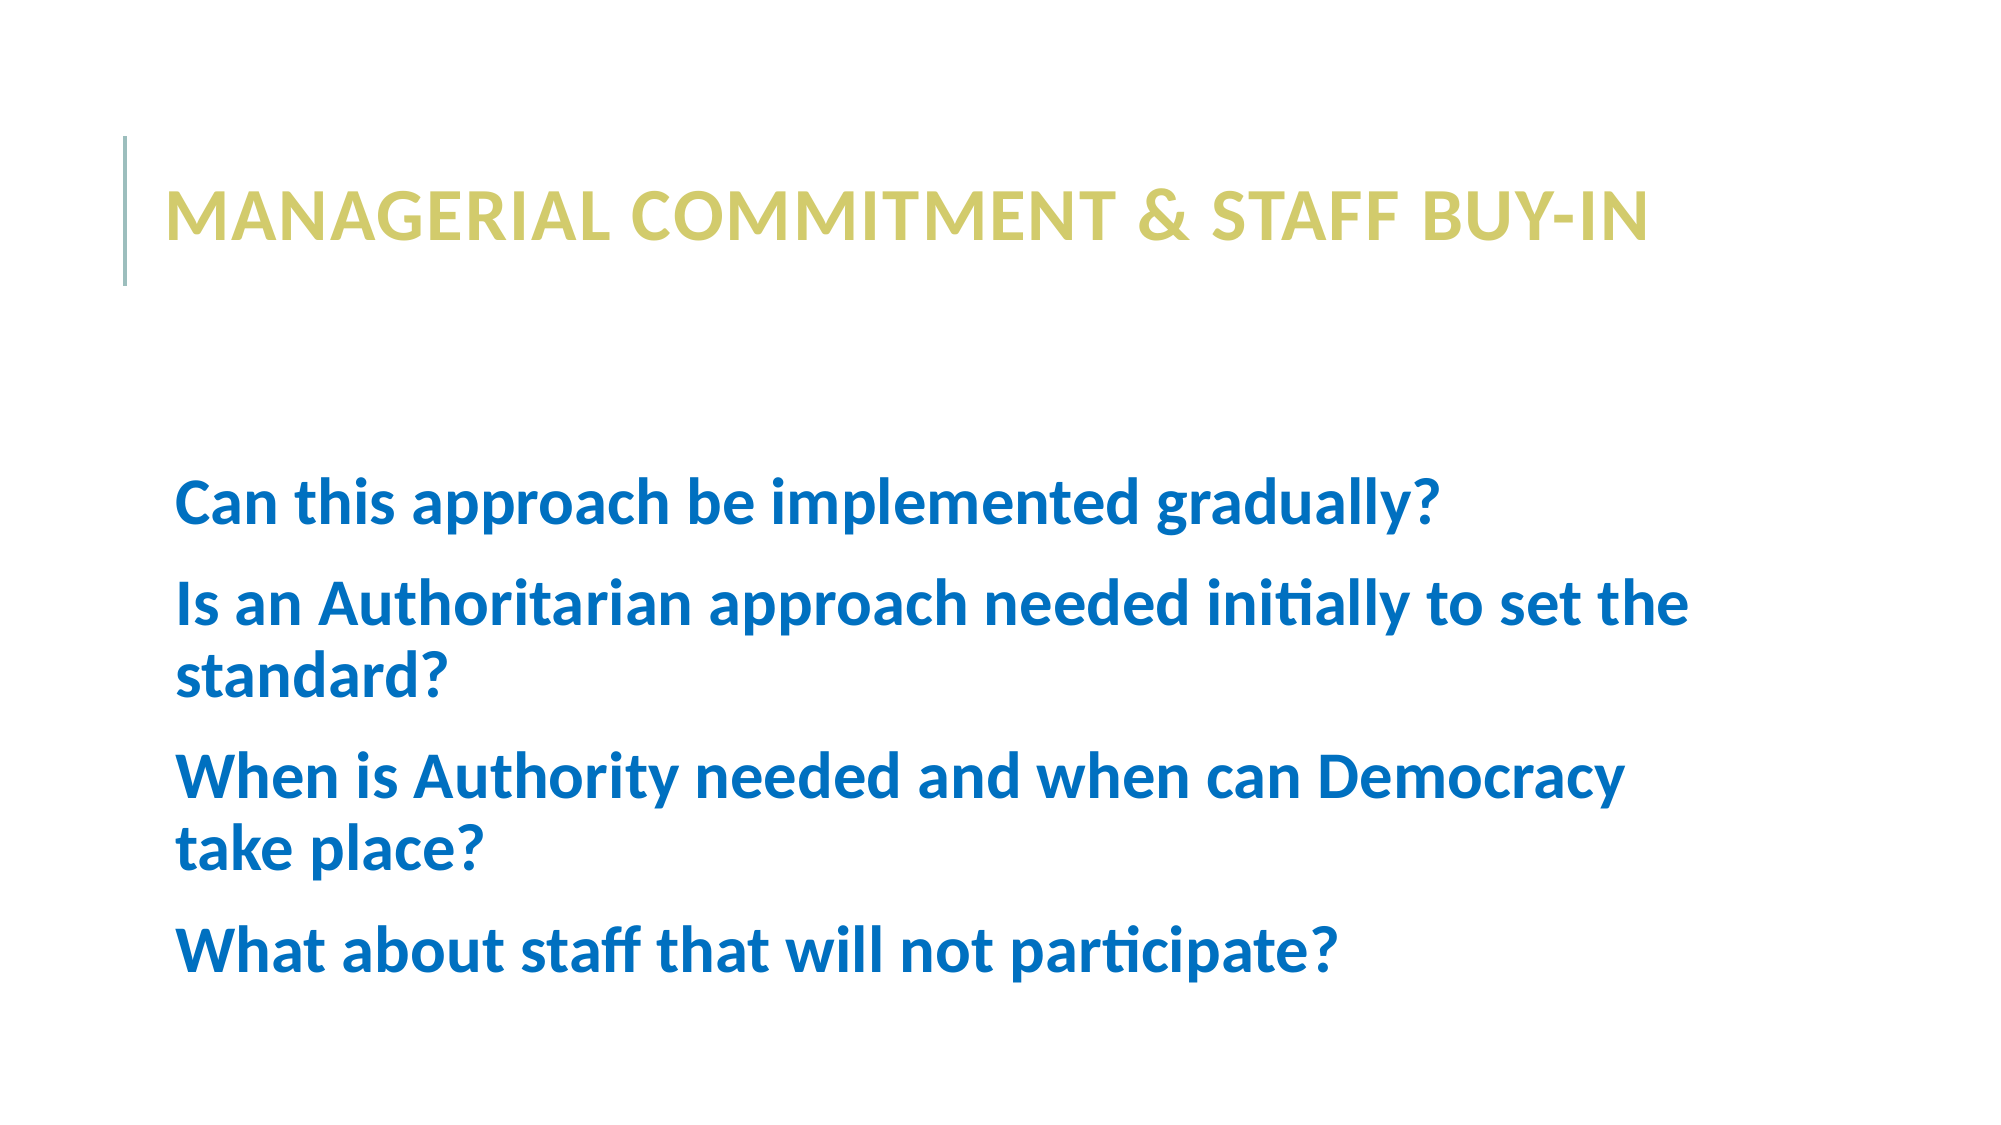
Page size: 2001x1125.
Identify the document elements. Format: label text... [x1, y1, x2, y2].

title Managerial commitment & staff buy-in [149, 96, 1744, 342]
list Can this approach be implemented gradually? Is an Authoritarian approach needed initially to set the standard? When is Authority needed and when can Democracy take place? What about staff that will not participate? [168, 375, 1763, 1035]
